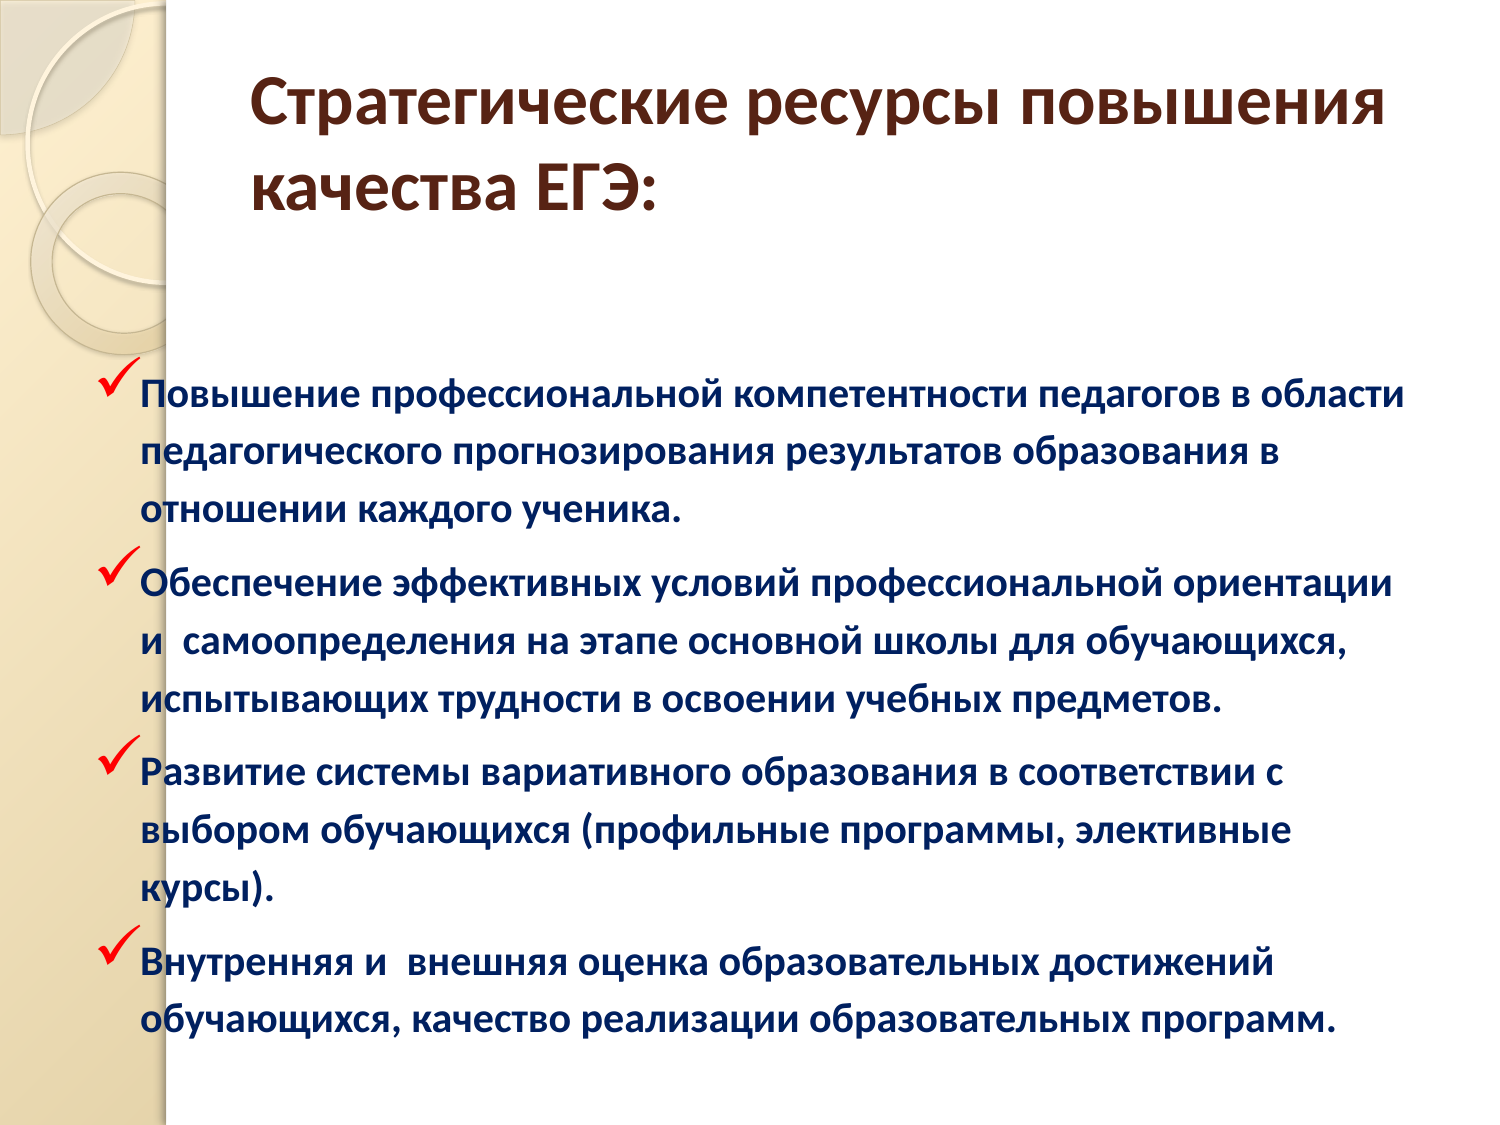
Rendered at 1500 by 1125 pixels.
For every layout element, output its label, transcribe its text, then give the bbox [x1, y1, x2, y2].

title Стратегические ресурсы повышения качества ЕГЭ: [235, 45, 1466, 233]
list Повышение профессиональной компетентности педагогов в области педагогического прогнозирования результатов образования в отношении каждого ученика. Обеспечение эффективных условий профессиональной ориентации и самоопределения на этапе основной школы для обучающихся, испытывающих трудности в освоении учебных предметов. Развитие системы вариативного образования в соответствии с выбором обучающихся (профильные программы, элективные курсы). Внутренняя и внешняя оценка образовательных достижений обучающихся, качество реализации образовательных программ. [64, 349, 1424, 1071]
